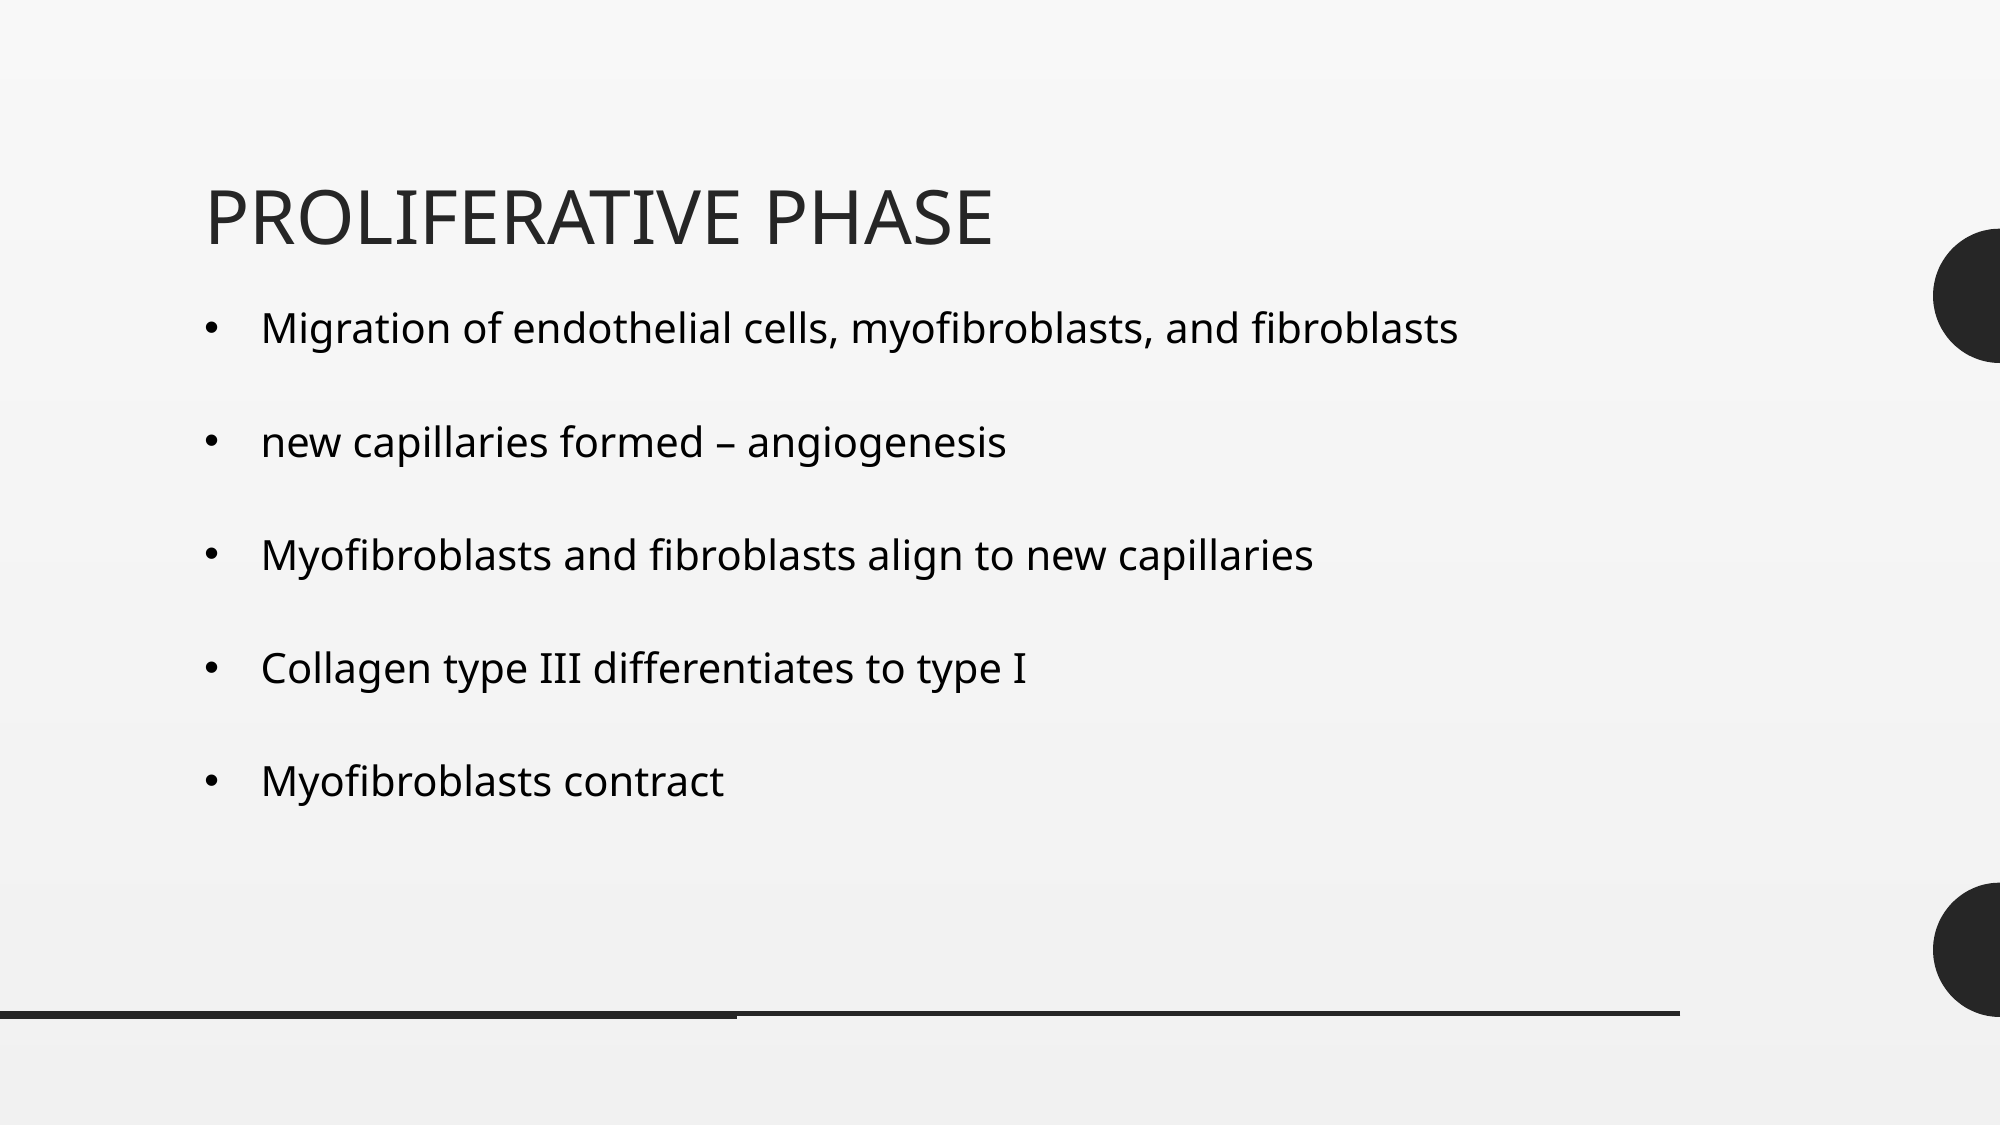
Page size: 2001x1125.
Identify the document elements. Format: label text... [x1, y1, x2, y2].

list Migration of endothelial cells, myofibroblasts, and fibroblasts new capillaries formed – angiogenesis Myofibroblasts and fibroblasts align to new capillaries Collagen type III differentiates to type I Myofibroblasts contract [189, 288, 1638, 928]
title Proliferative phase [189, 175, 1638, 288]
